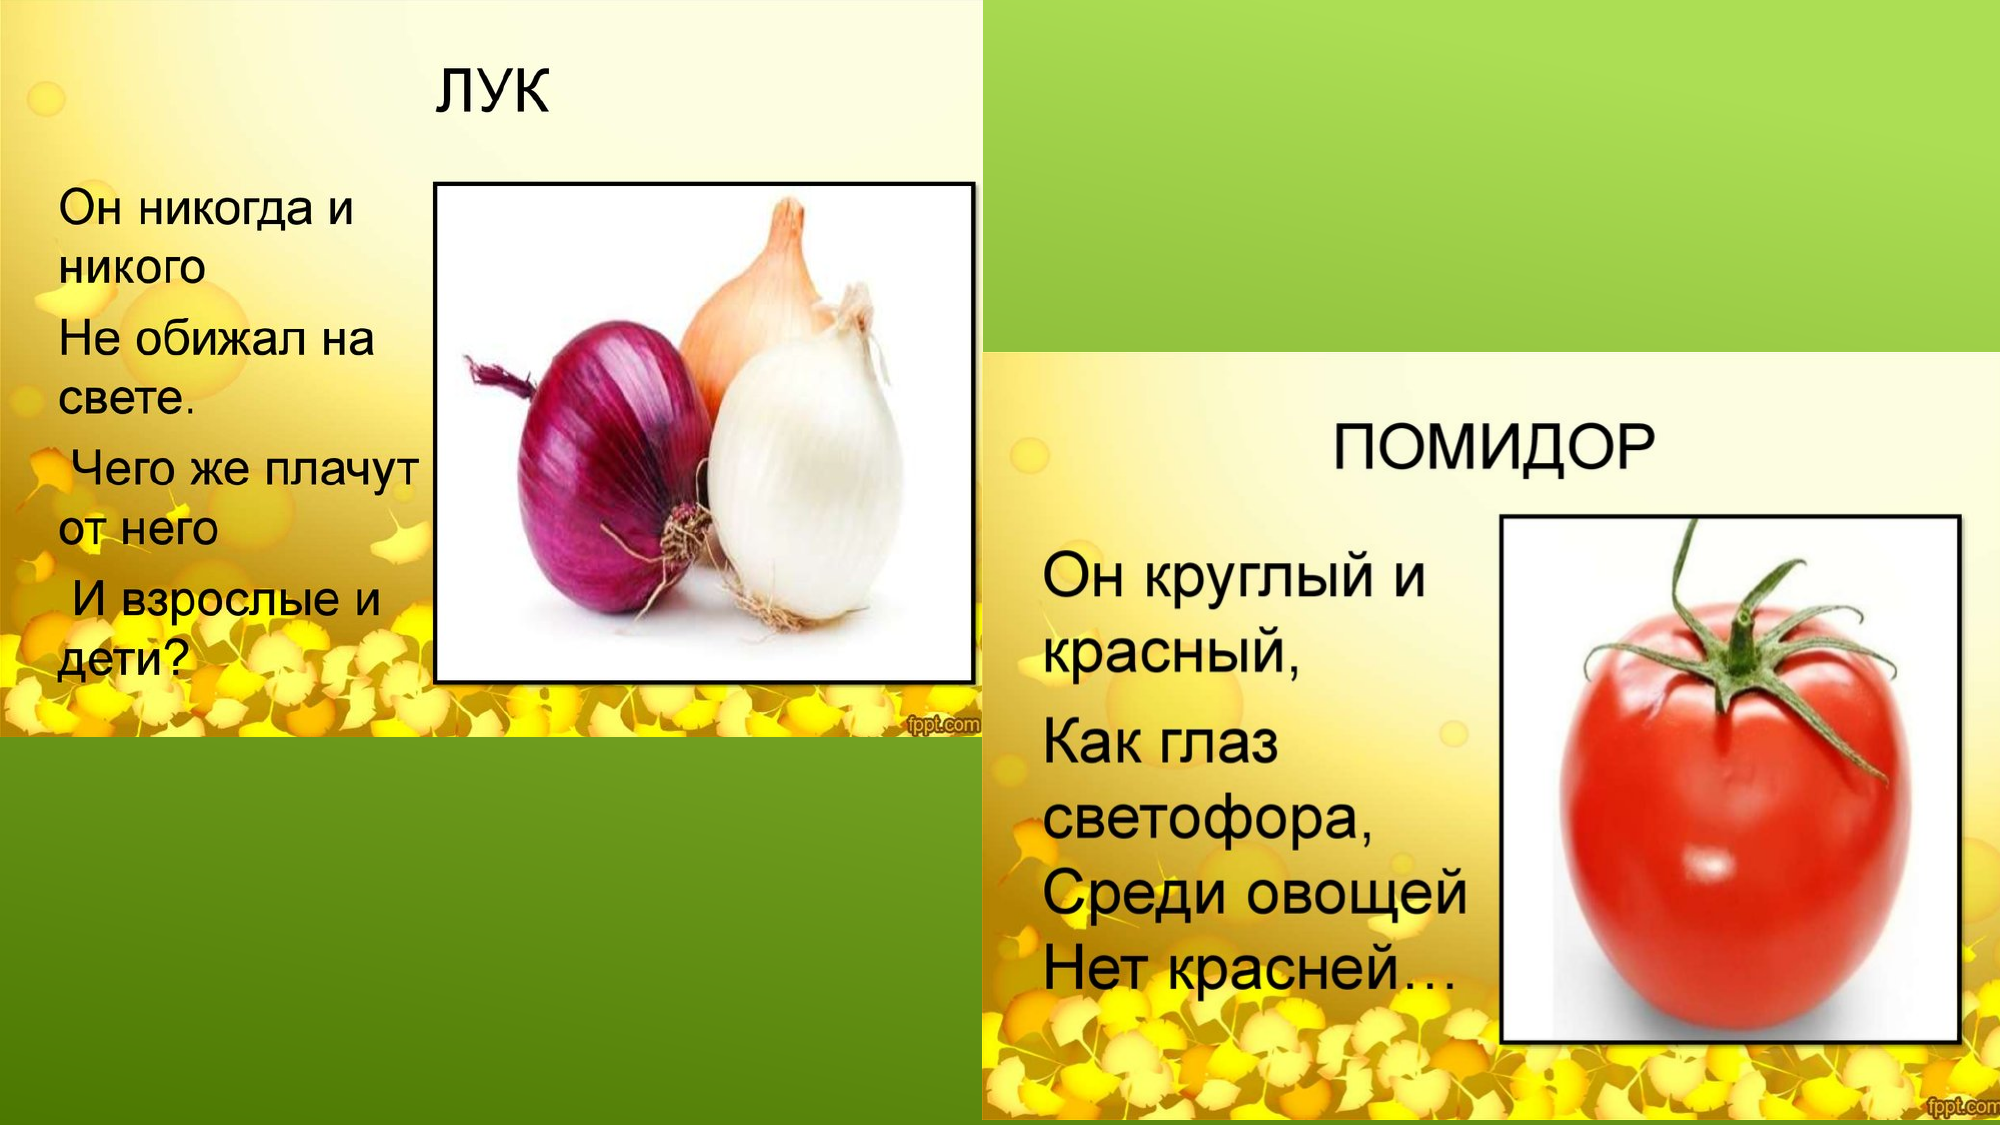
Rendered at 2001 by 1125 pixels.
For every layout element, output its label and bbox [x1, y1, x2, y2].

list [0, 0, 983, 737]
picture [982, 352, 2000, 1120]
